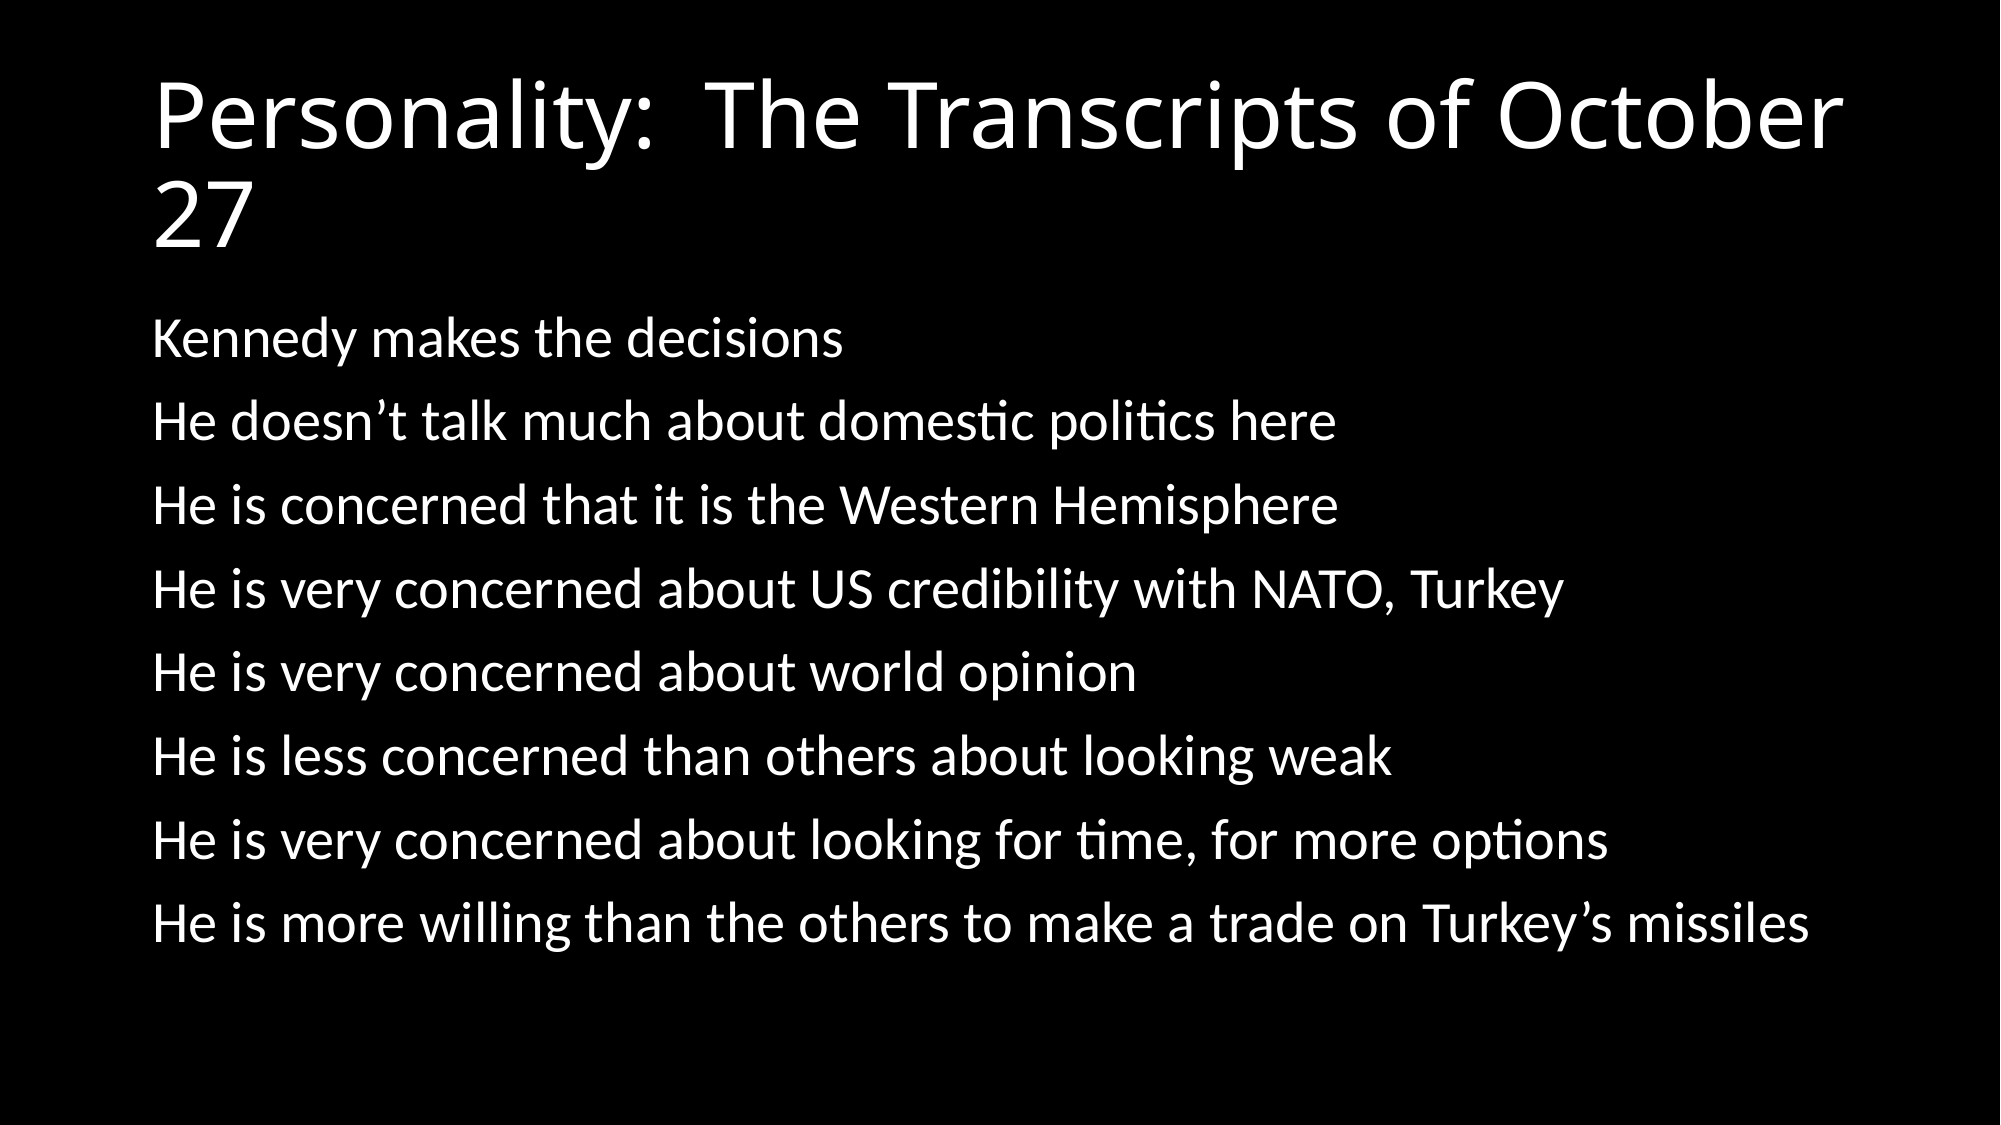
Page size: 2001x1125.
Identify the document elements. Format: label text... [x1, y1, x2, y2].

list Kennedy makes the decisions He doesn’t talk much about domestic politics here He is concerned that it is the Western Hemisphere He is very concerned about US credibility with NATO, Turkey He is very concerned about world opinion He is less concerned than others about looking weak He is very concerned about looking for time, for more options He is more willing than the others to make a trade on Turkey’s missiles [137, 299, 1863, 1014]
title Personality: The Transcripts of October 27 [137, 59, 1863, 278]
